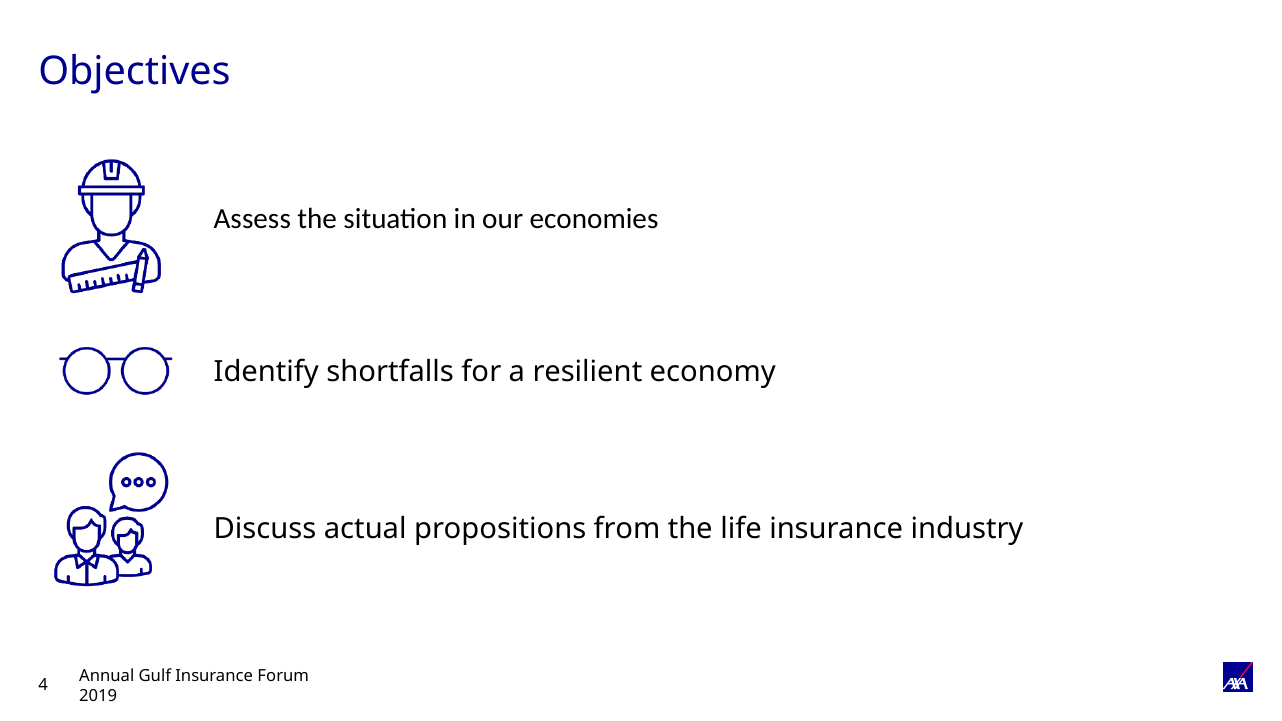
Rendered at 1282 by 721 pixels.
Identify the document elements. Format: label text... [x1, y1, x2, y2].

picture [38, 153, 184, 299]
picture [50, 305, 180, 435]
slide_number Annual Gulf Insurance Forum 2019 [64, 666, 363, 705]
picture [1223, 662, 1253, 692]
text_box Discuss actual propositions from the life insurance industry [213, 509, 1116, 545]
picture [38, 446, 184, 592]
text_box Assess the situation in our economies [213, 199, 1282, 235]
title Objectives [38, 45, 1244, 93]
slide_number 4 [38, 673, 64, 697]
text_box Identify shortfalls for a resilient economy [213, 352, 1061, 388]
